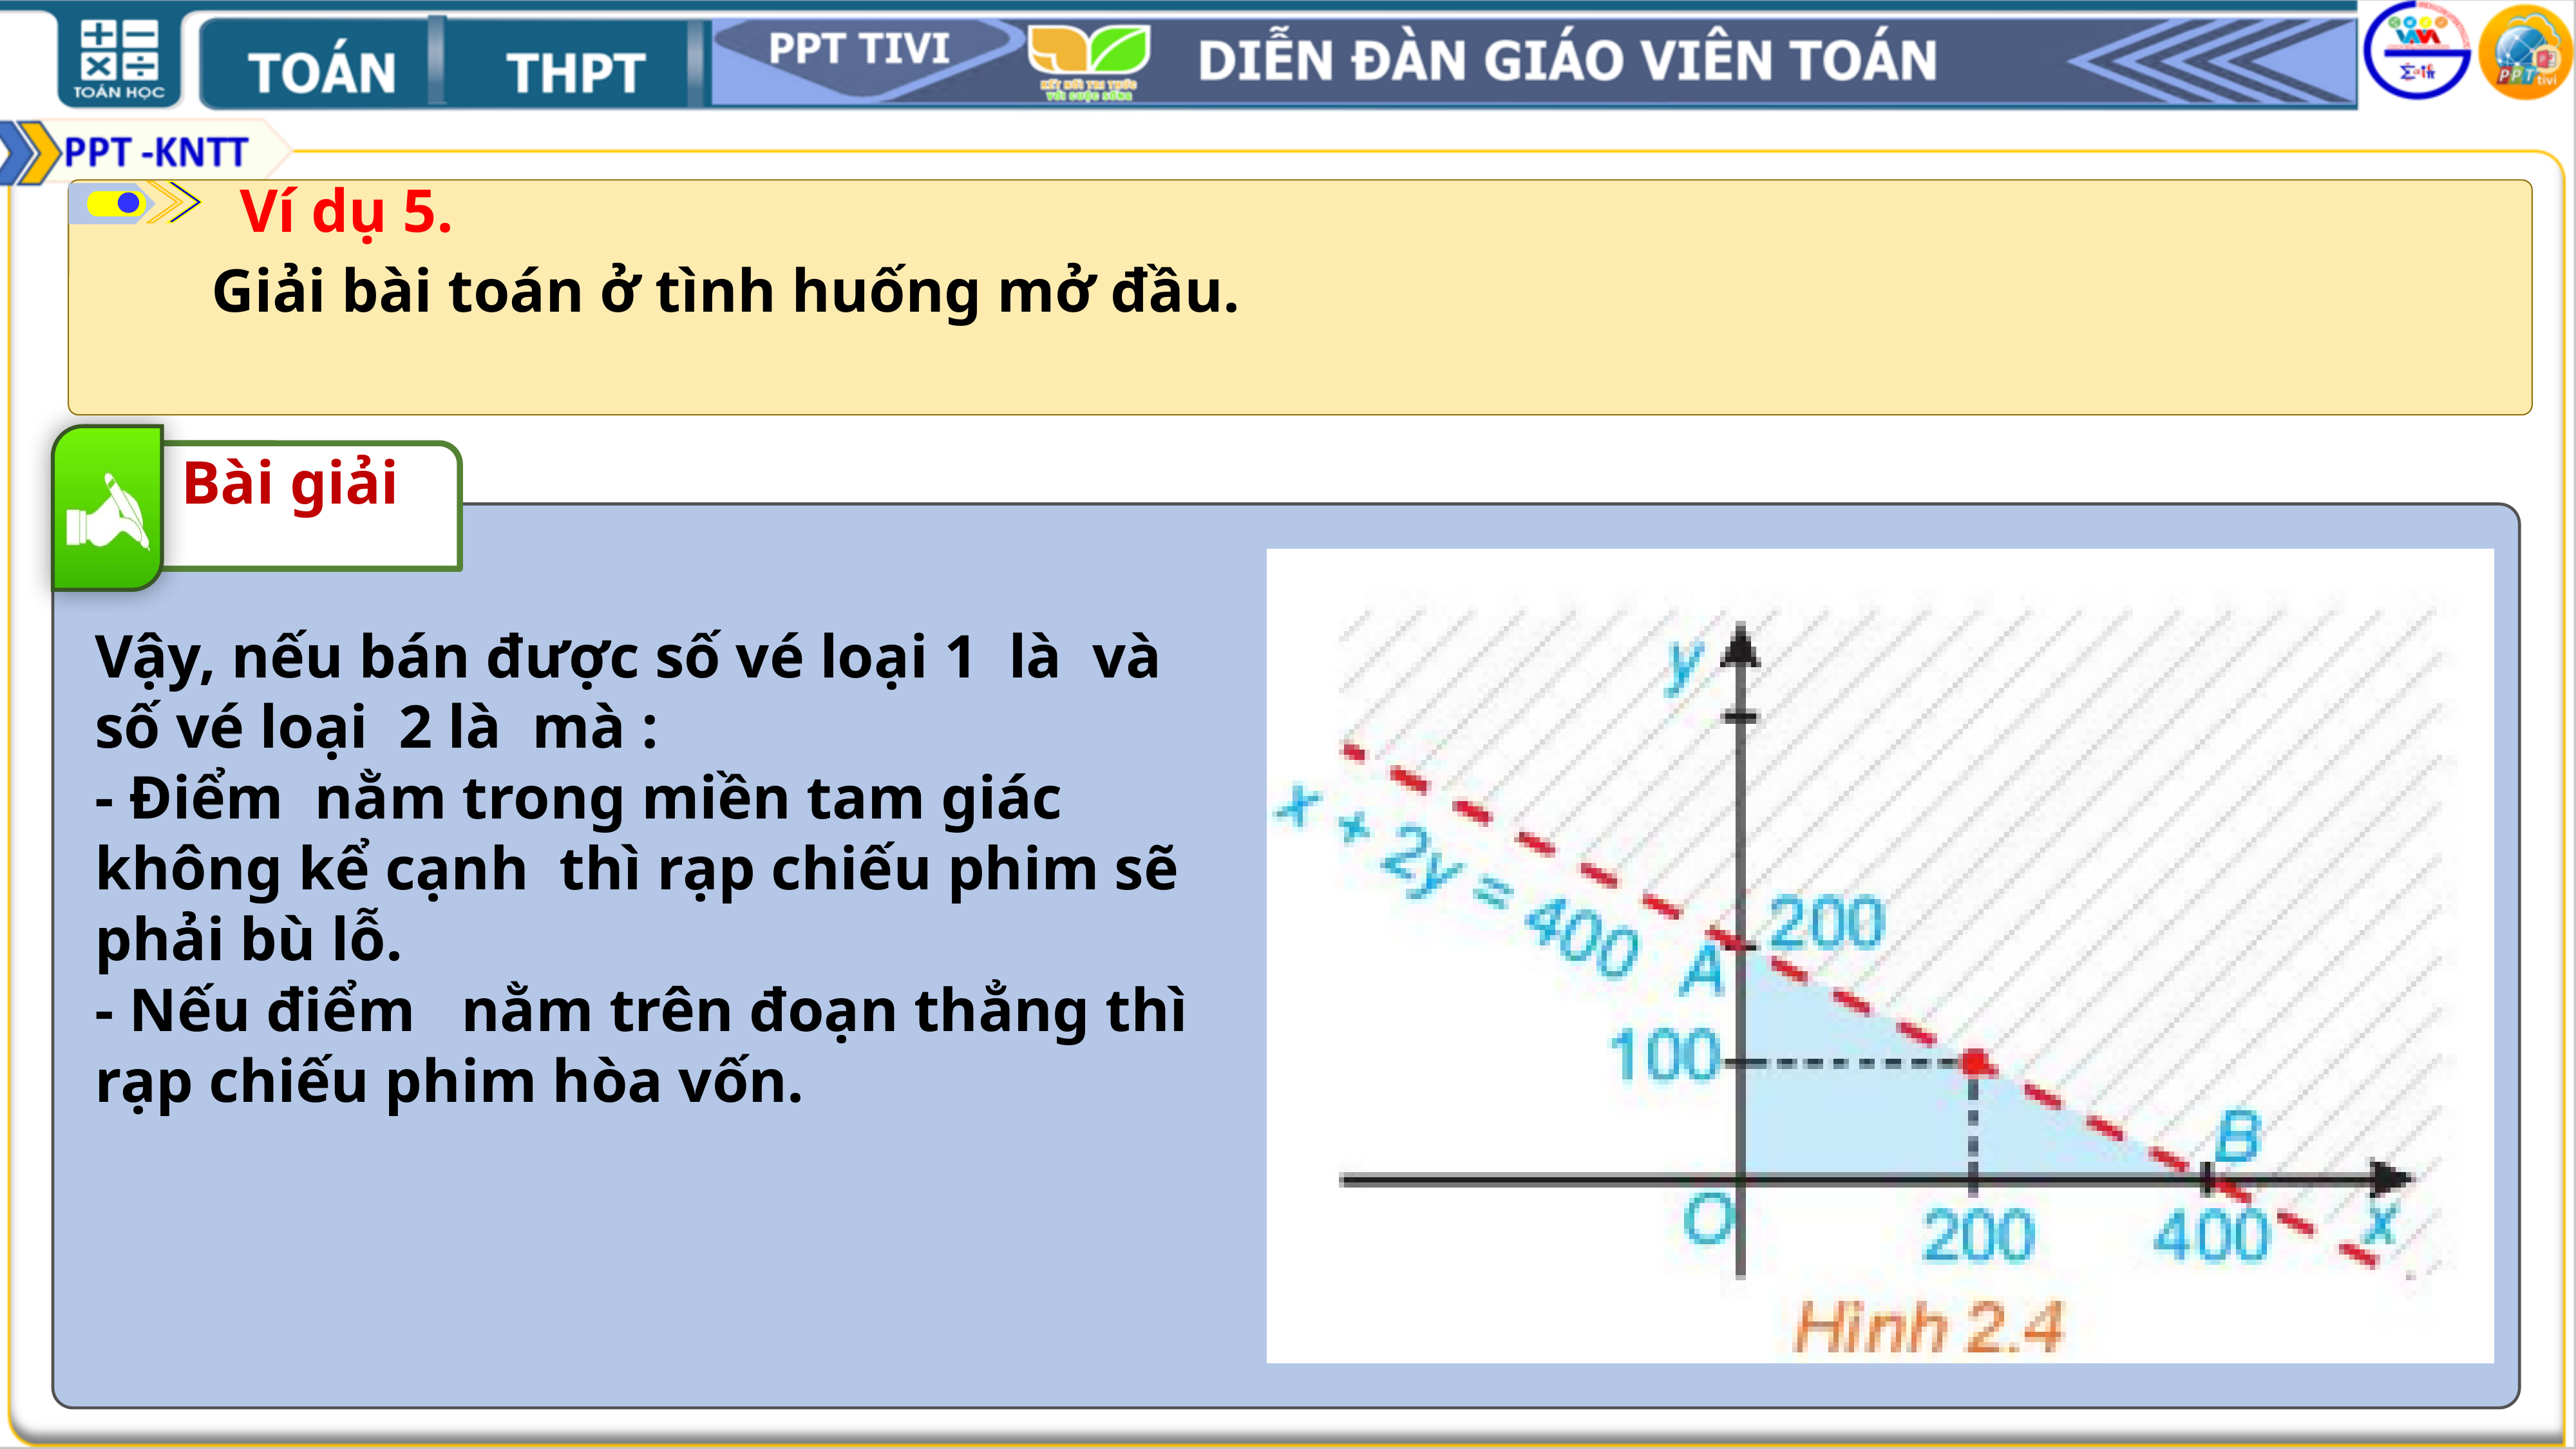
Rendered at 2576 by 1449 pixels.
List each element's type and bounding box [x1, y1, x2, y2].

picture [0, 0, 2576, 1449]
text_box [68, 180, 2576, 415]
text_box [52, 426, 2520, 1408]
